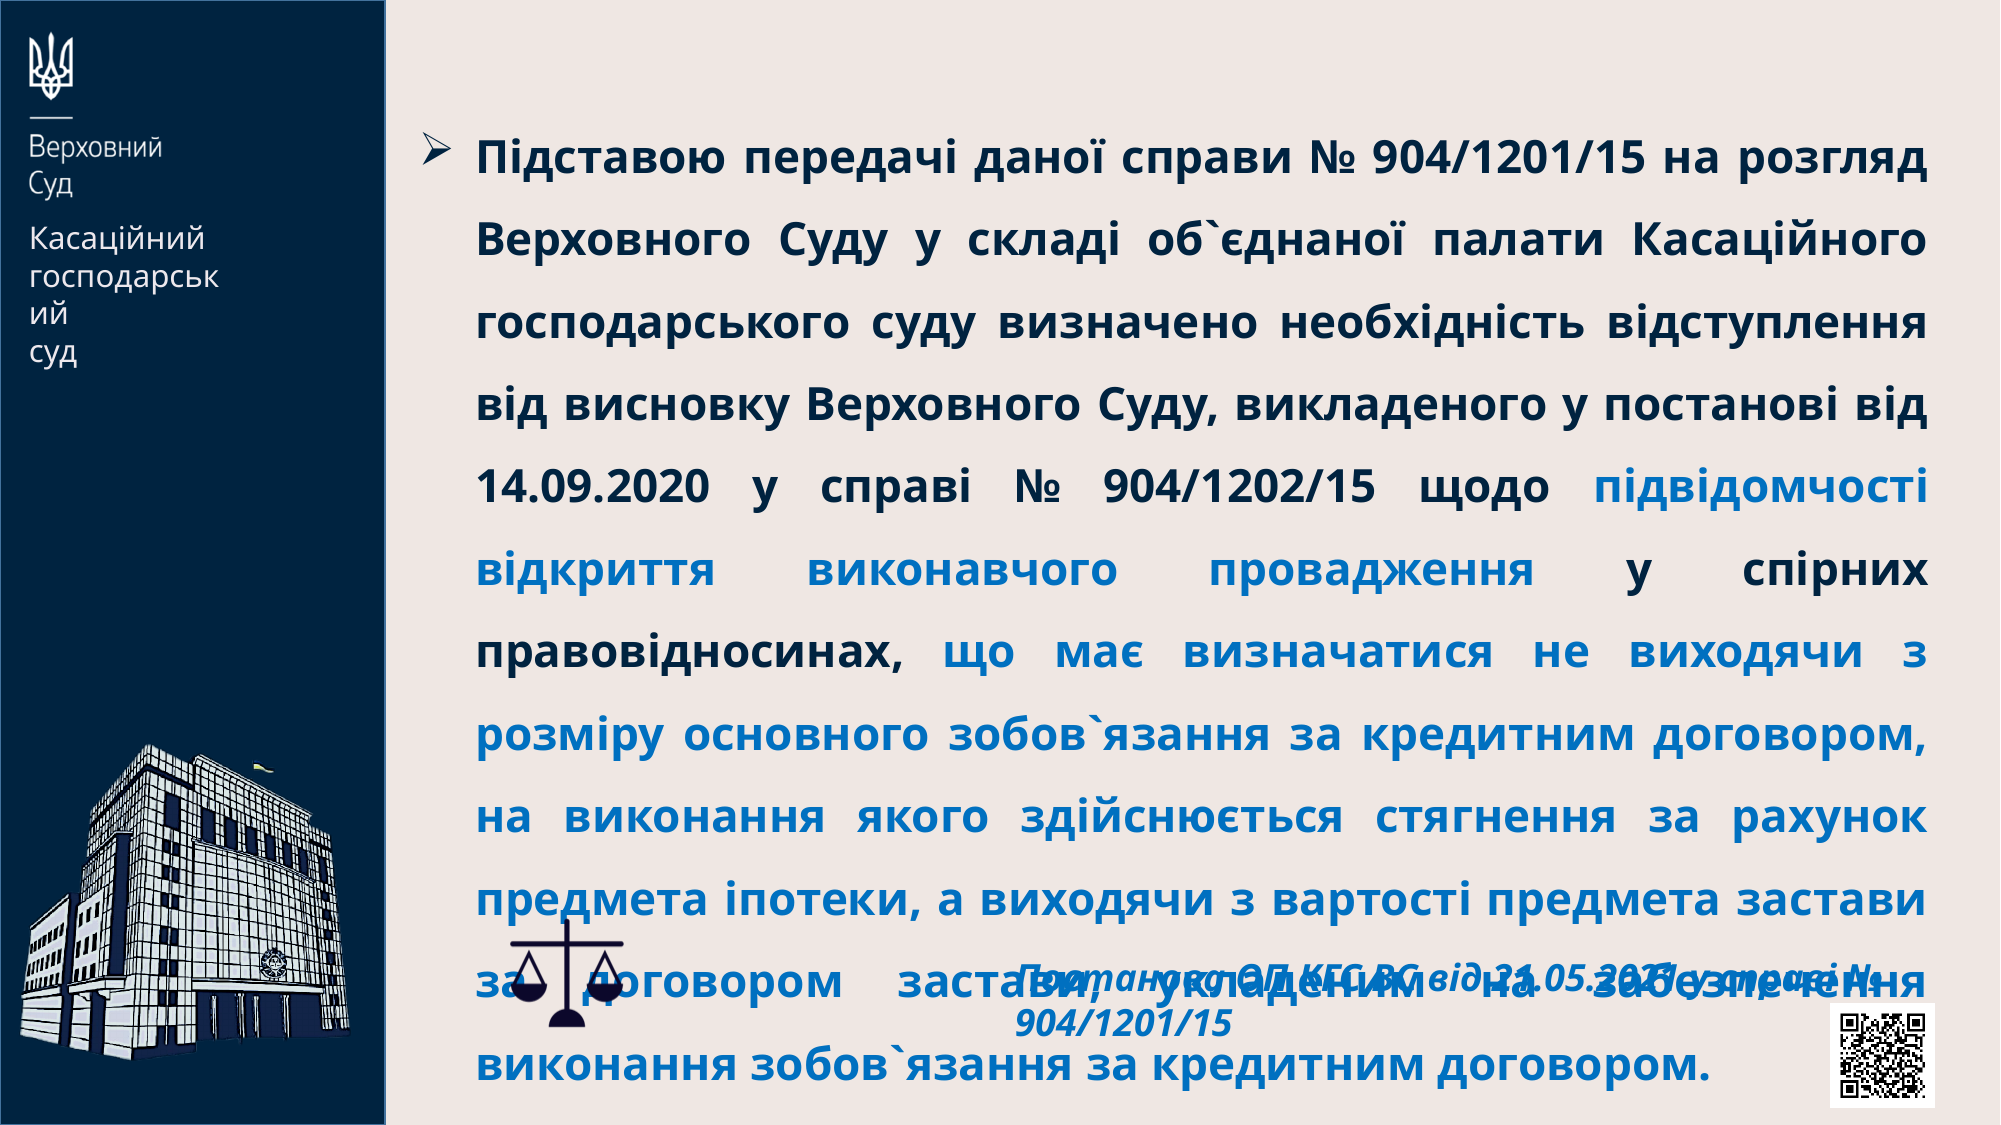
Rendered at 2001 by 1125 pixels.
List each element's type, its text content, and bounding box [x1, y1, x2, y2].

text_box Постанова ОП КГС ВС від 21.05.2021 у справі № 904/1201/15 [999, 946, 1939, 1052]
picture [494, 901, 640, 1045]
text_box Касаційний господарський суд [14, 211, 252, 376]
text_box [0, 0, 386, 1125]
picture [18, 742, 352, 1062]
text_box Підставою передачі даної справи № 904/1201/15 на розгляд Верховного Суду у складі об`єднаної палати Касаційного господарського суду визначено необхідність відступлення від висновку Верховного Суду, викладеного у постанові від 14.09.2020 у справі № 904/1202/15 щодо підвідомчості відкриття виконавчого провадження у спірних правовідносинах, що має визначатися не виходячи з розміру основного зобов`язання за кредитним договором, на виконання якого здійснюється стягнення за рахунок предмета іпотеки, а виходячи з вартості предмета застави за договором застави, укладеним на забезпечення виконання зобов`язання за кредитним договором. [404, 92, 1944, 1097]
picture [18, 25, 176, 206]
picture [1830, 1003, 1935, 1108]
